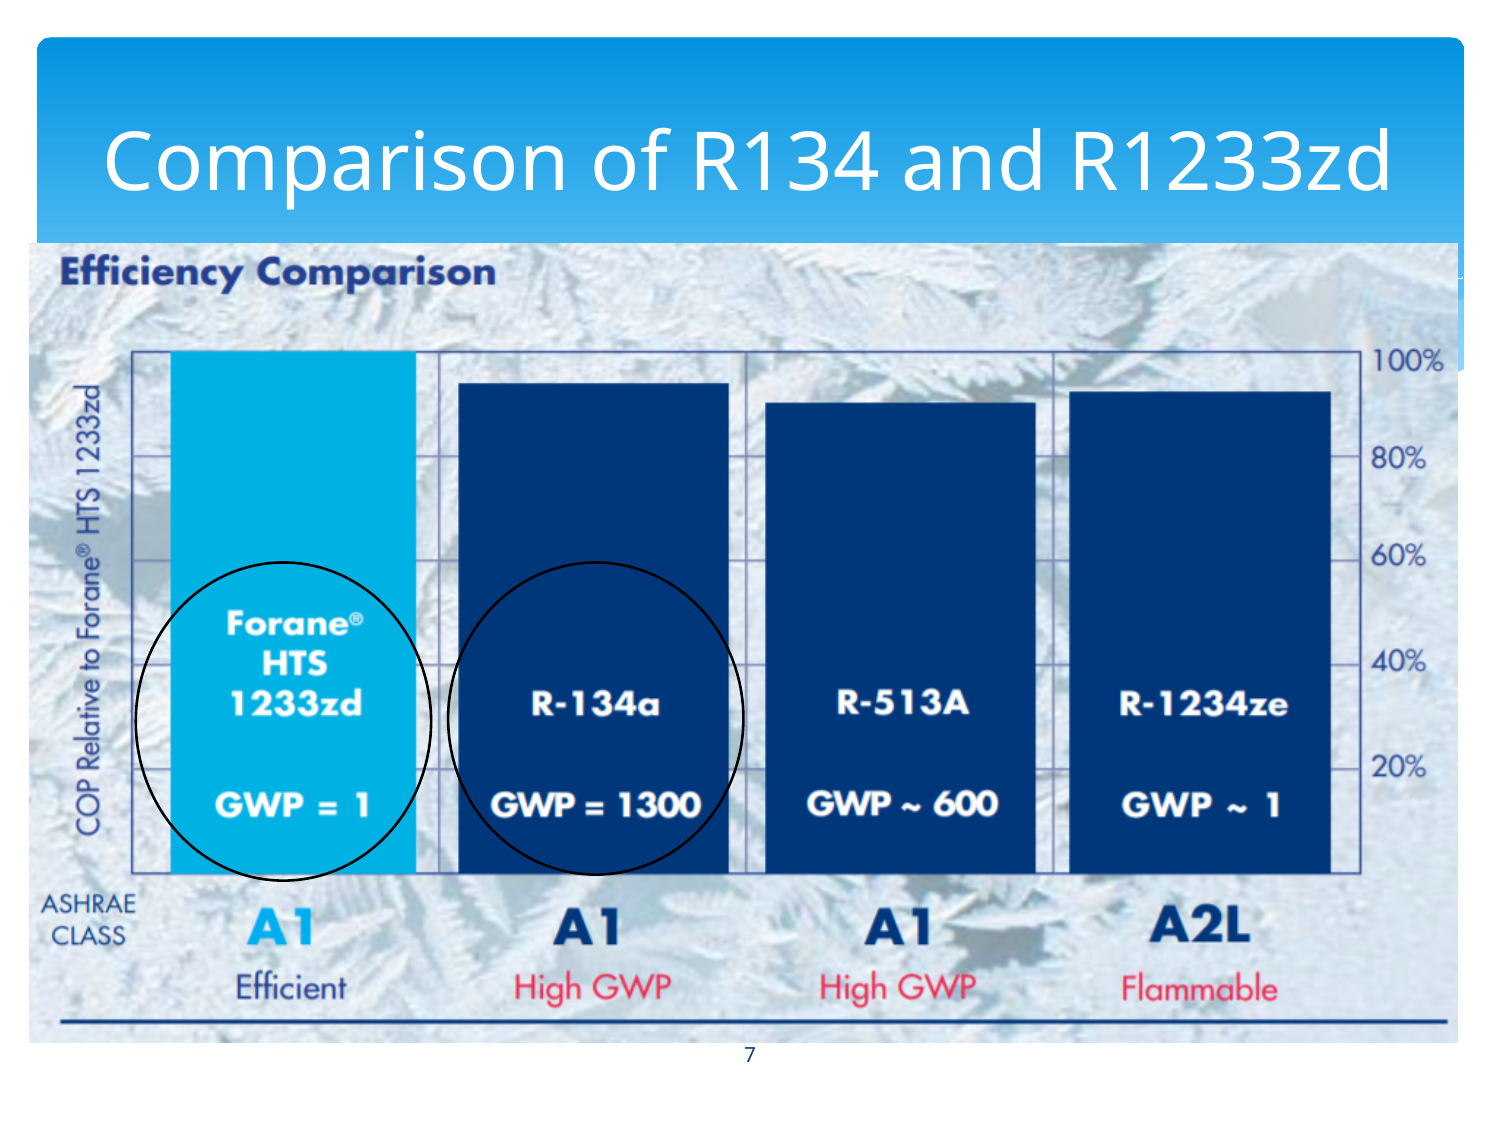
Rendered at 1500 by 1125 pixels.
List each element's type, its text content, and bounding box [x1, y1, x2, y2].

picture [29, 243, 1458, 1043]
title Comparison of R134 and R1233zd [75, 55, 1425, 241]
slide_number 7 [654, 1053, 846, 1086]
